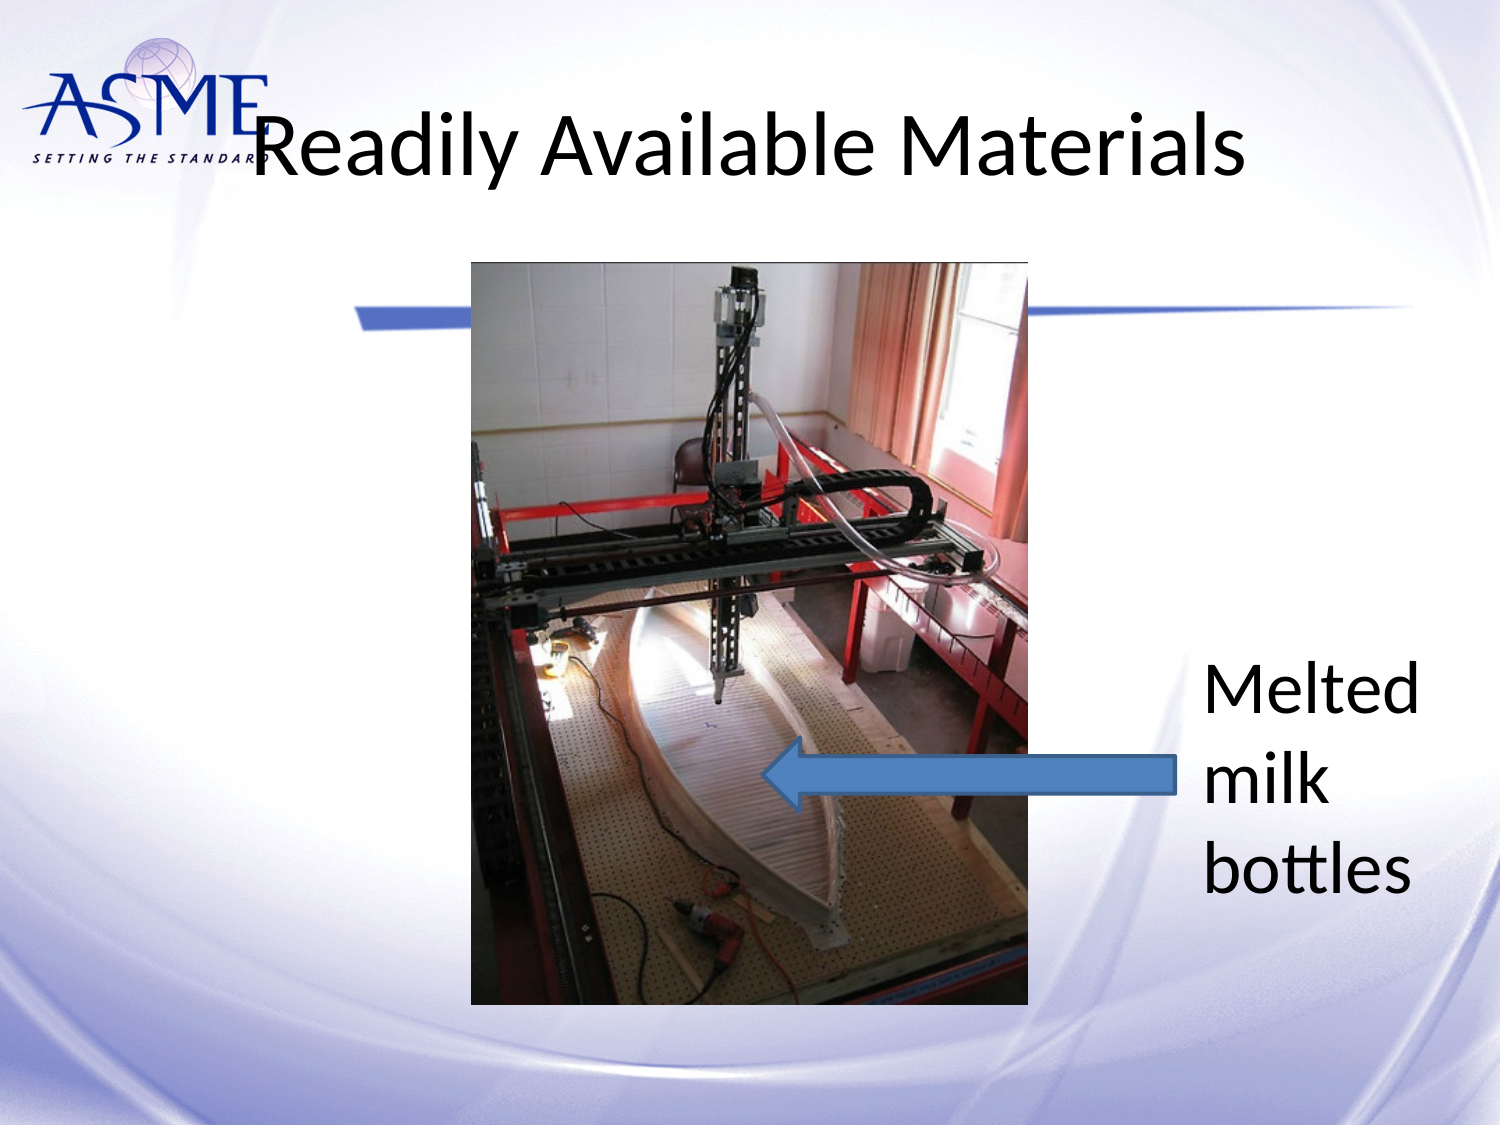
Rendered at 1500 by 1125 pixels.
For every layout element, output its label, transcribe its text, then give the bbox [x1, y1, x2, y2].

title Readily Available Materials [75, 45, 1425, 233]
text_box [1032, 754, 1178, 796]
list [471, 262, 1029, 1006]
text_box Melted milk bottles [1187, 631, 1438, 916]
picture [0, 0, 1500, 1125]
